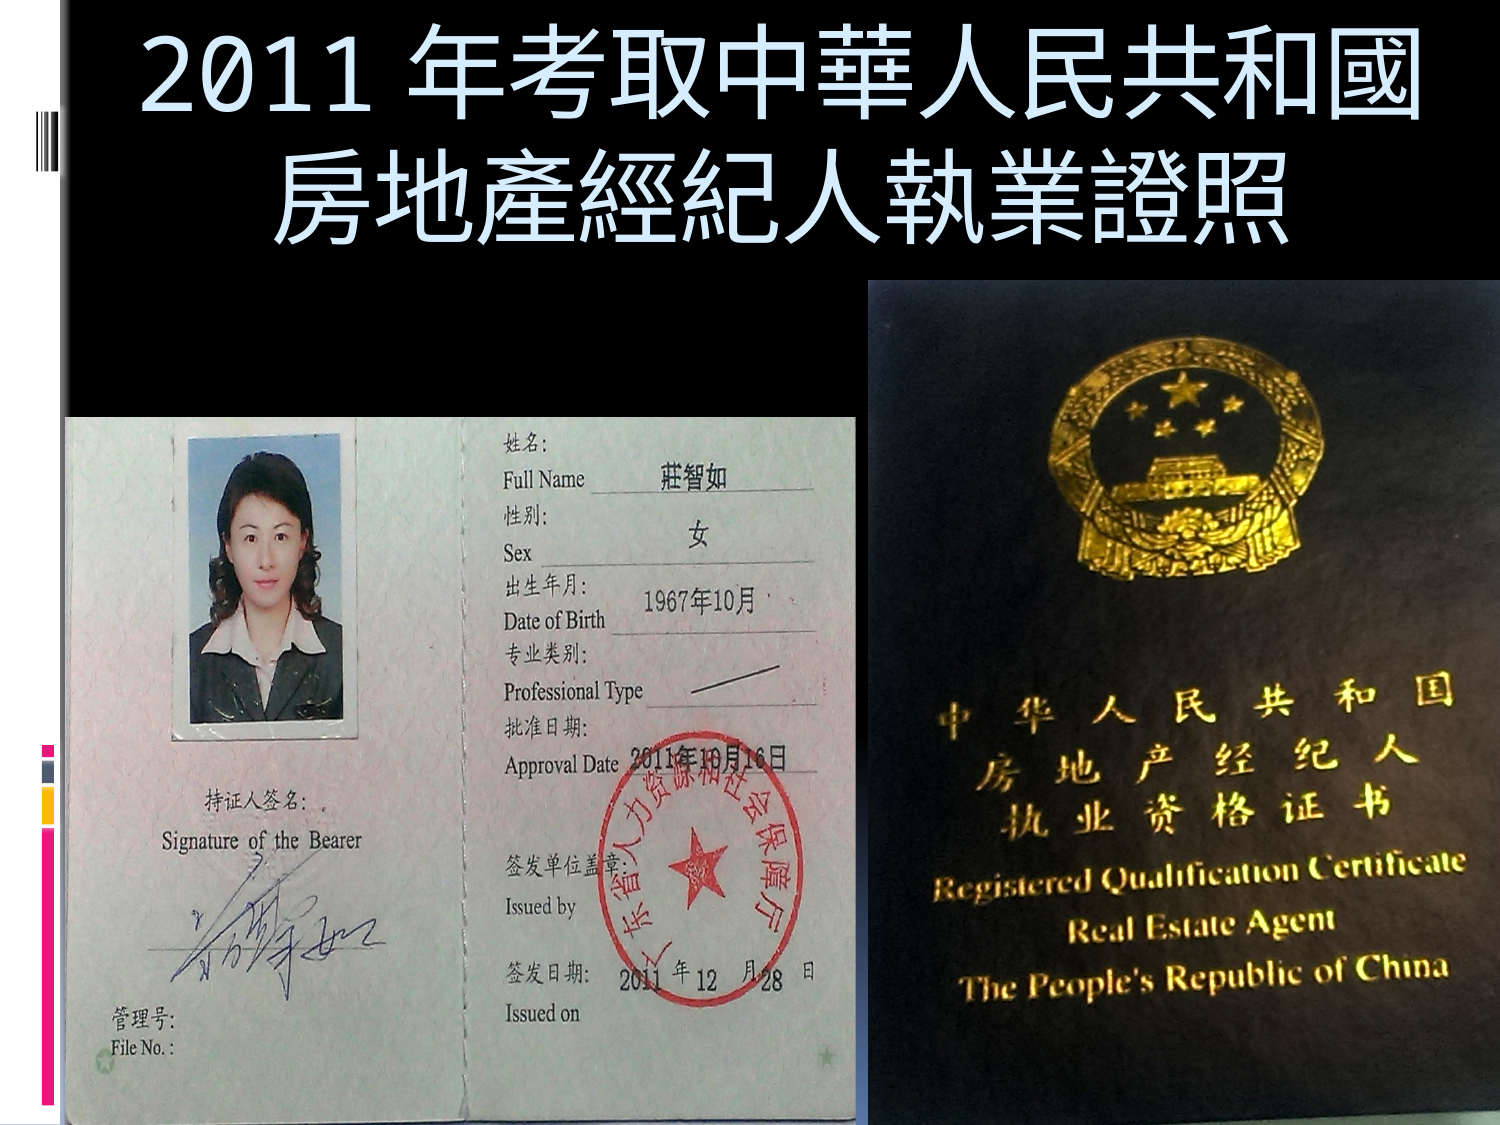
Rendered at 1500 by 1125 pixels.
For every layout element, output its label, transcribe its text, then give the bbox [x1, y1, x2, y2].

picture [867, 279, 1500, 1125]
title 2011年考取中華人民共和國 房地產經紀人執業證照 [88, 0, 1476, 256]
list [64, 417, 857, 1125]
